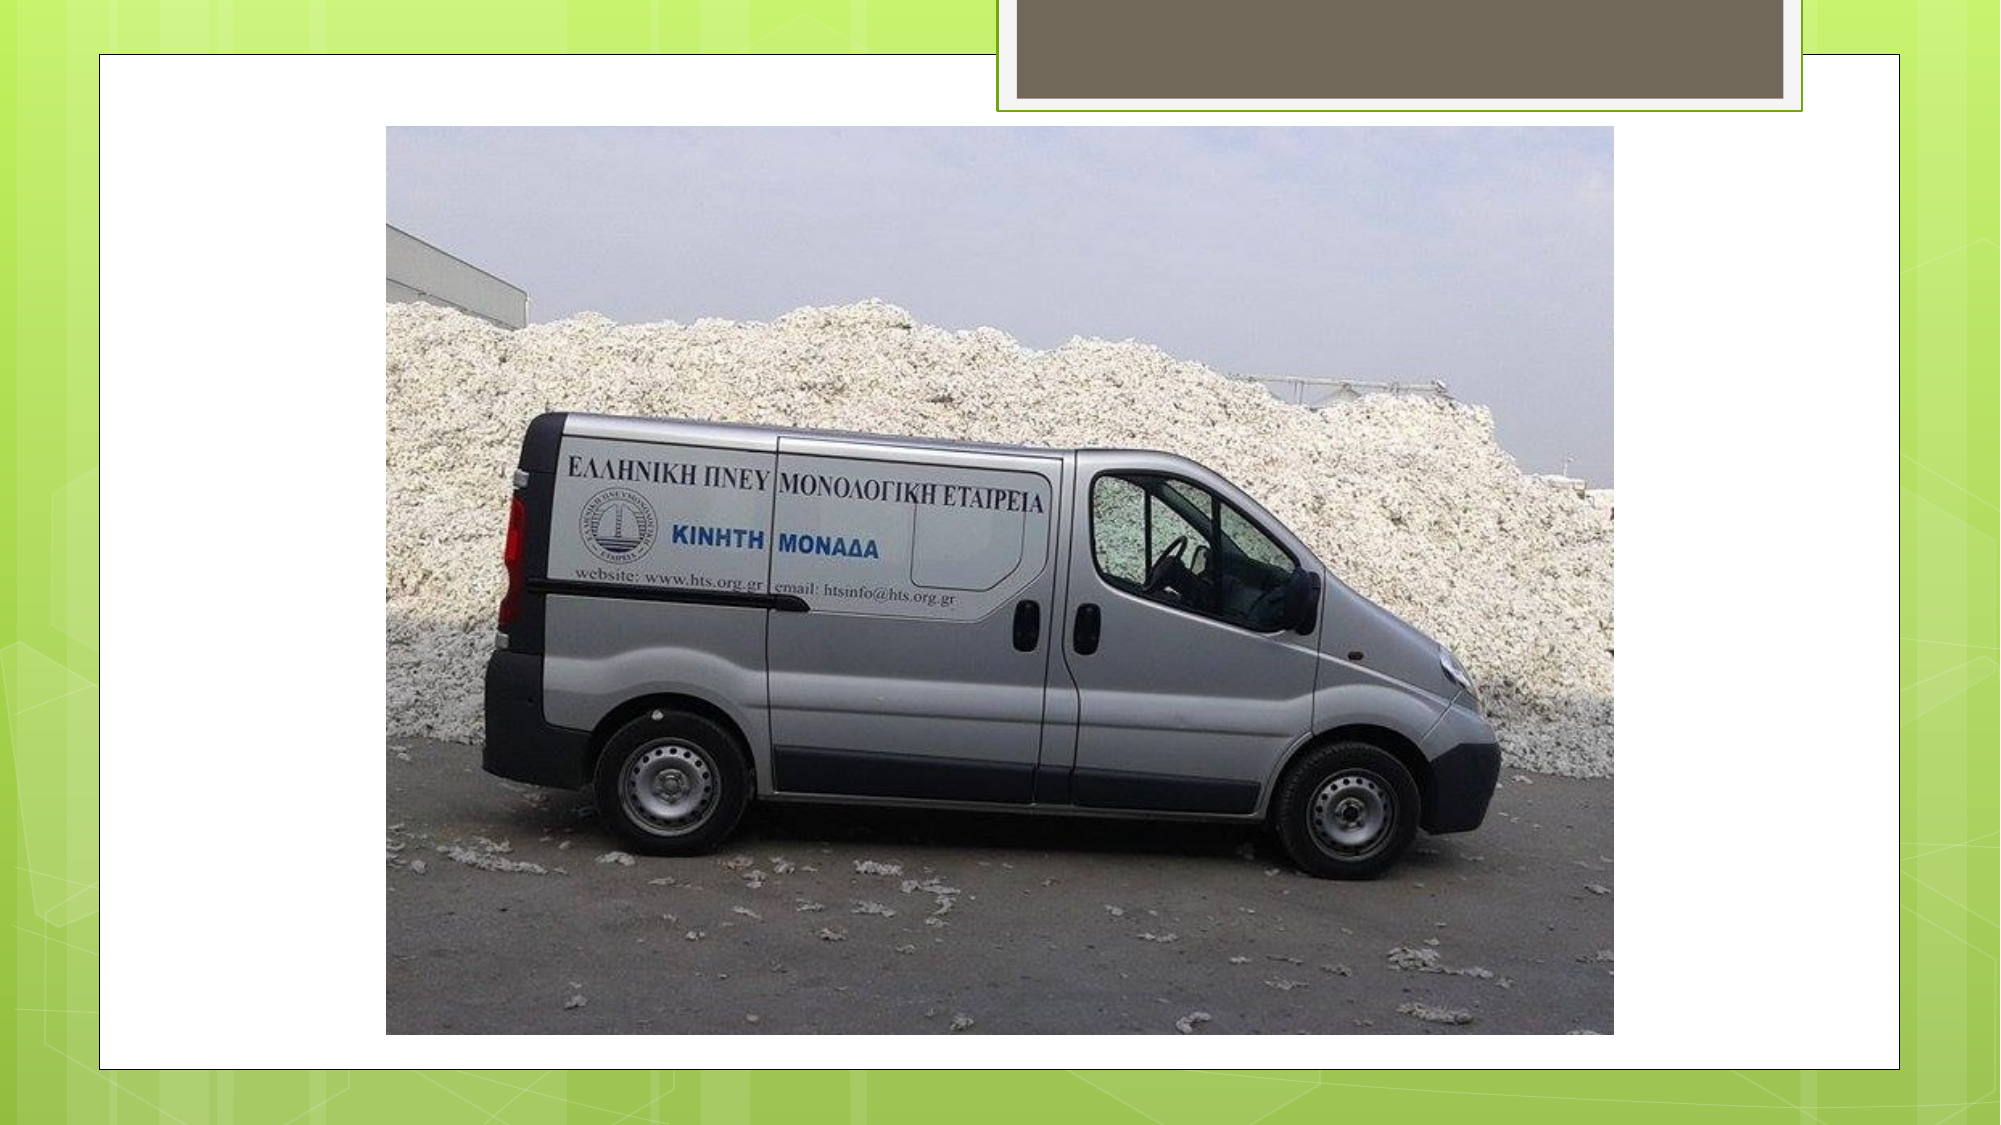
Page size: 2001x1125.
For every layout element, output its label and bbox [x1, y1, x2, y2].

picture [386, 126, 1614, 1036]
